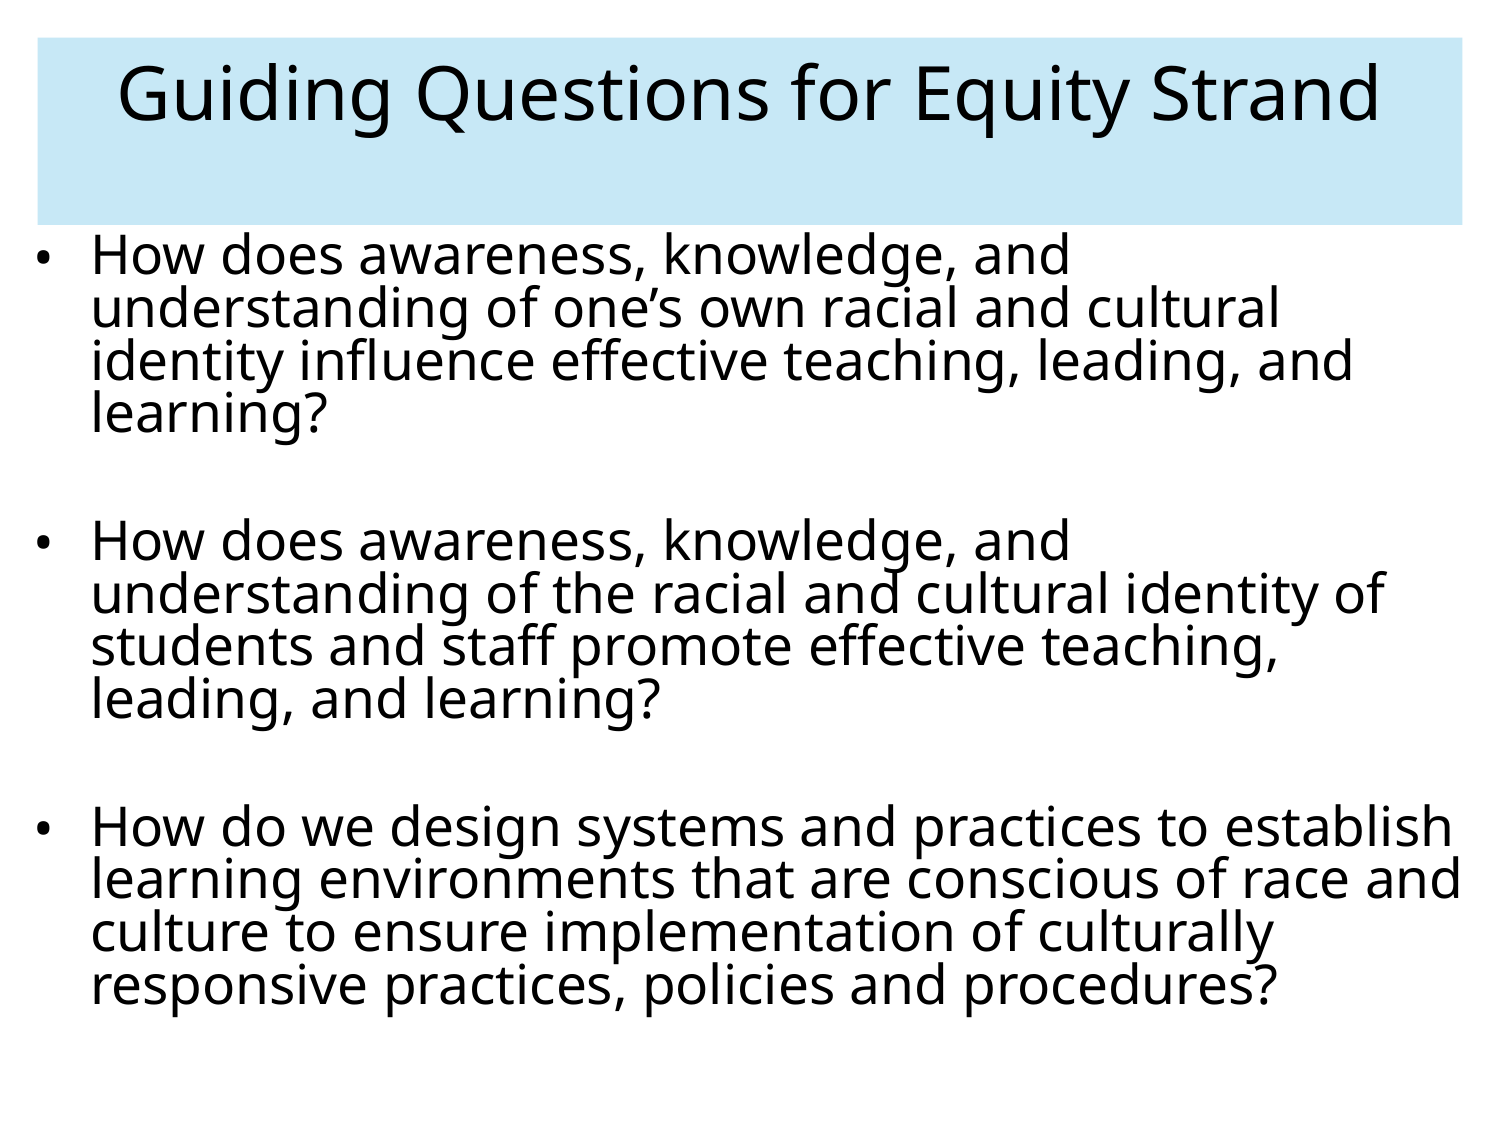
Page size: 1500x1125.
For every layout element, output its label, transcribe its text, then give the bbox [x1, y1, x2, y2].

list How does awareness, knowledge, and understanding of one’s own racial and cultural identity influence effective teaching, leading, and learning? How does awareness, knowledge, and understanding of the racial and cultural identity of students and staff promote effective teaching, leading, and learning? How do we design systems and practices to establish learning environments that are conscious of race and culture to ensure implementation of culturally responsive practices, policies and procedures? [18, 224, 1482, 1100]
title Guiding Questions for Equity Strand [37, 37, 1463, 225]
